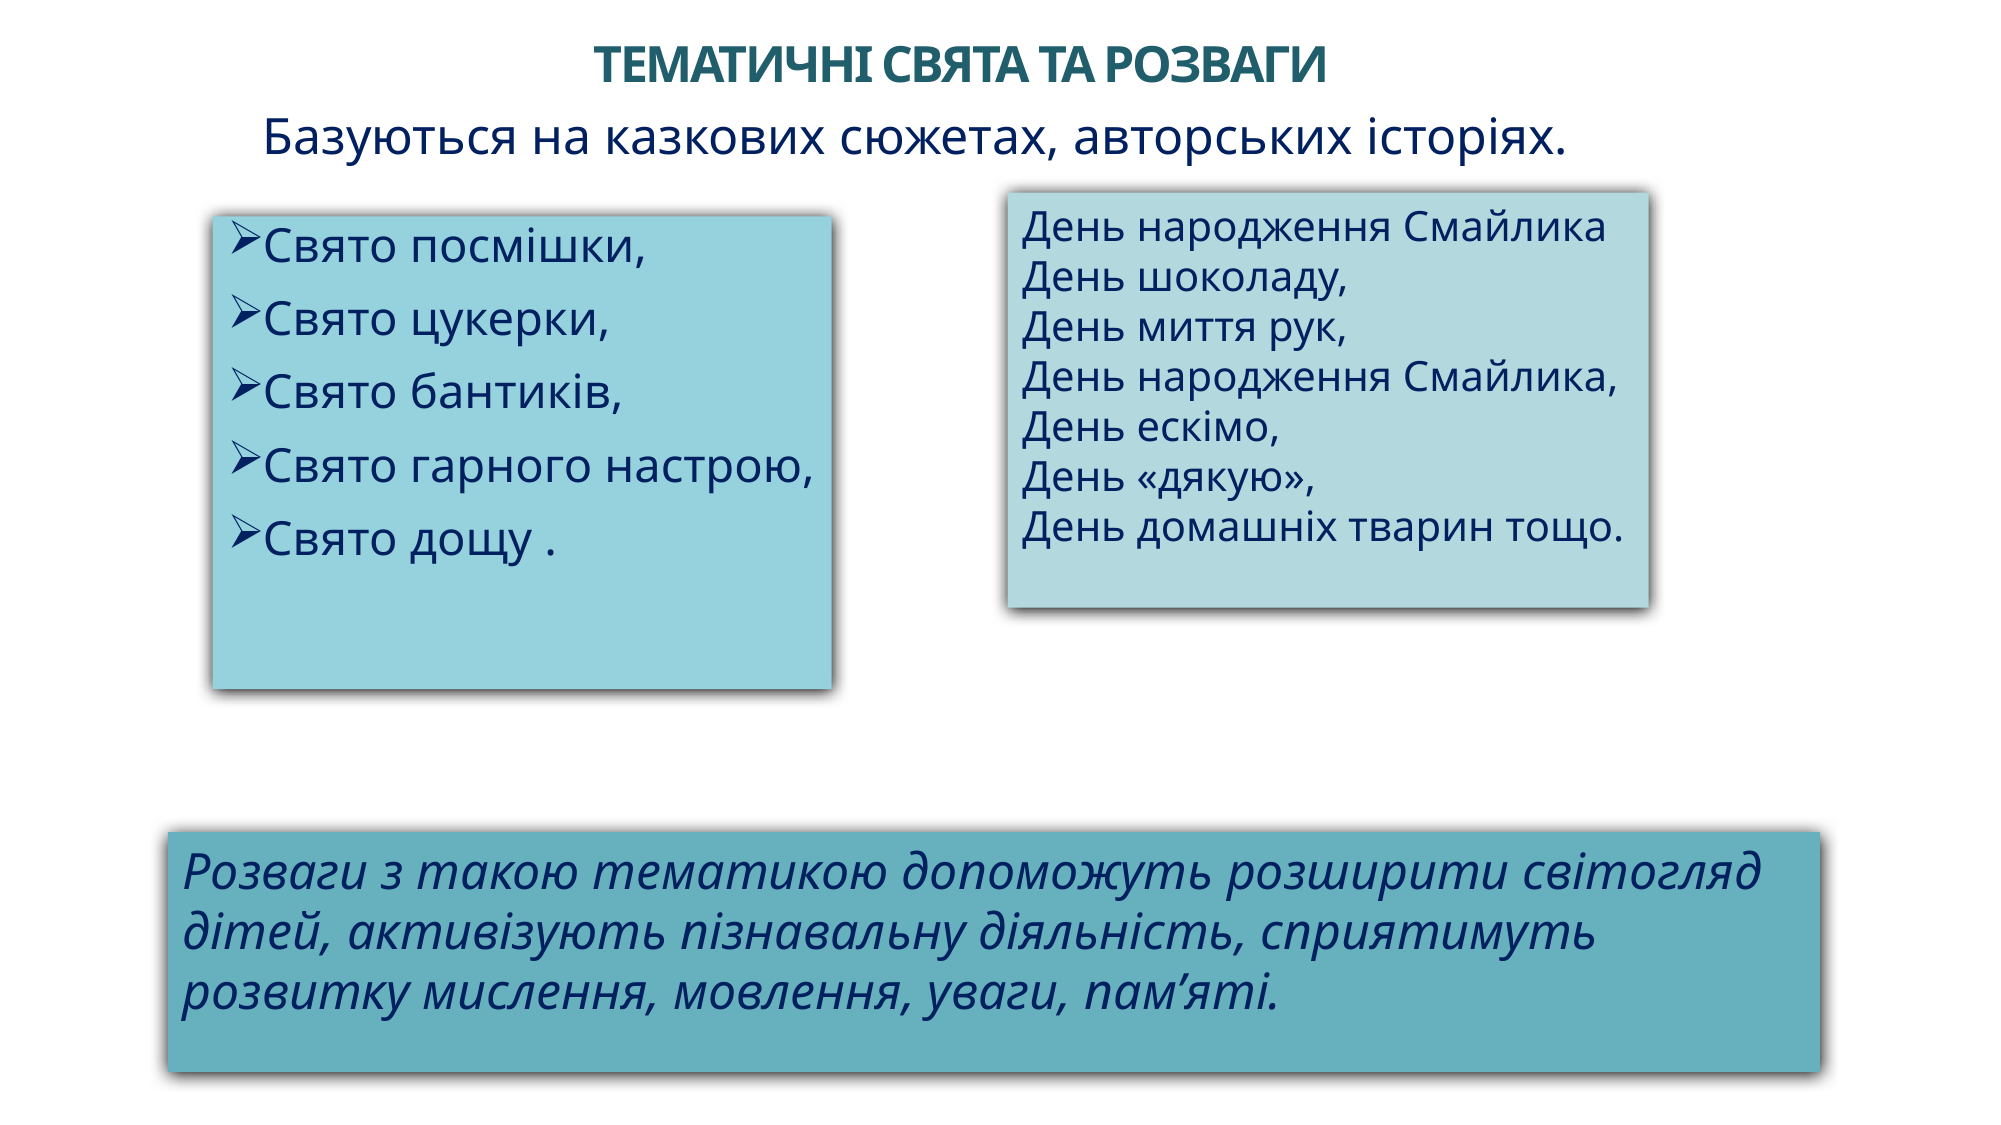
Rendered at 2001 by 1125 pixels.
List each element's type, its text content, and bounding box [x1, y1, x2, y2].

text_box Базуються на казкових сюжетах, авторських історіях. [248, 96, 1867, 217]
text_box День народження Смайлика День шоколаду, День миття рук, День народження Смайлика, День ескімо, День «дякую», День домашніх тварин тощо. [1007, 192, 1649, 608]
list Свято посмішки, Свято цукерки, Свято бантиків, Свято гарного настрою, Свято дощу . [212, 216, 832, 690]
title ТЕМАТИЧНІ СВЯТА ТА РОЗВАГИ [362, 41, 1560, 96]
text_box Розваги з такою тематикою допоможуть розширити світогляд дітей, активізують пізнавальну діяльність, сприятимуть розвитку мислення, мовлення, уваги, пам’яті. [167, 832, 1820, 1072]
